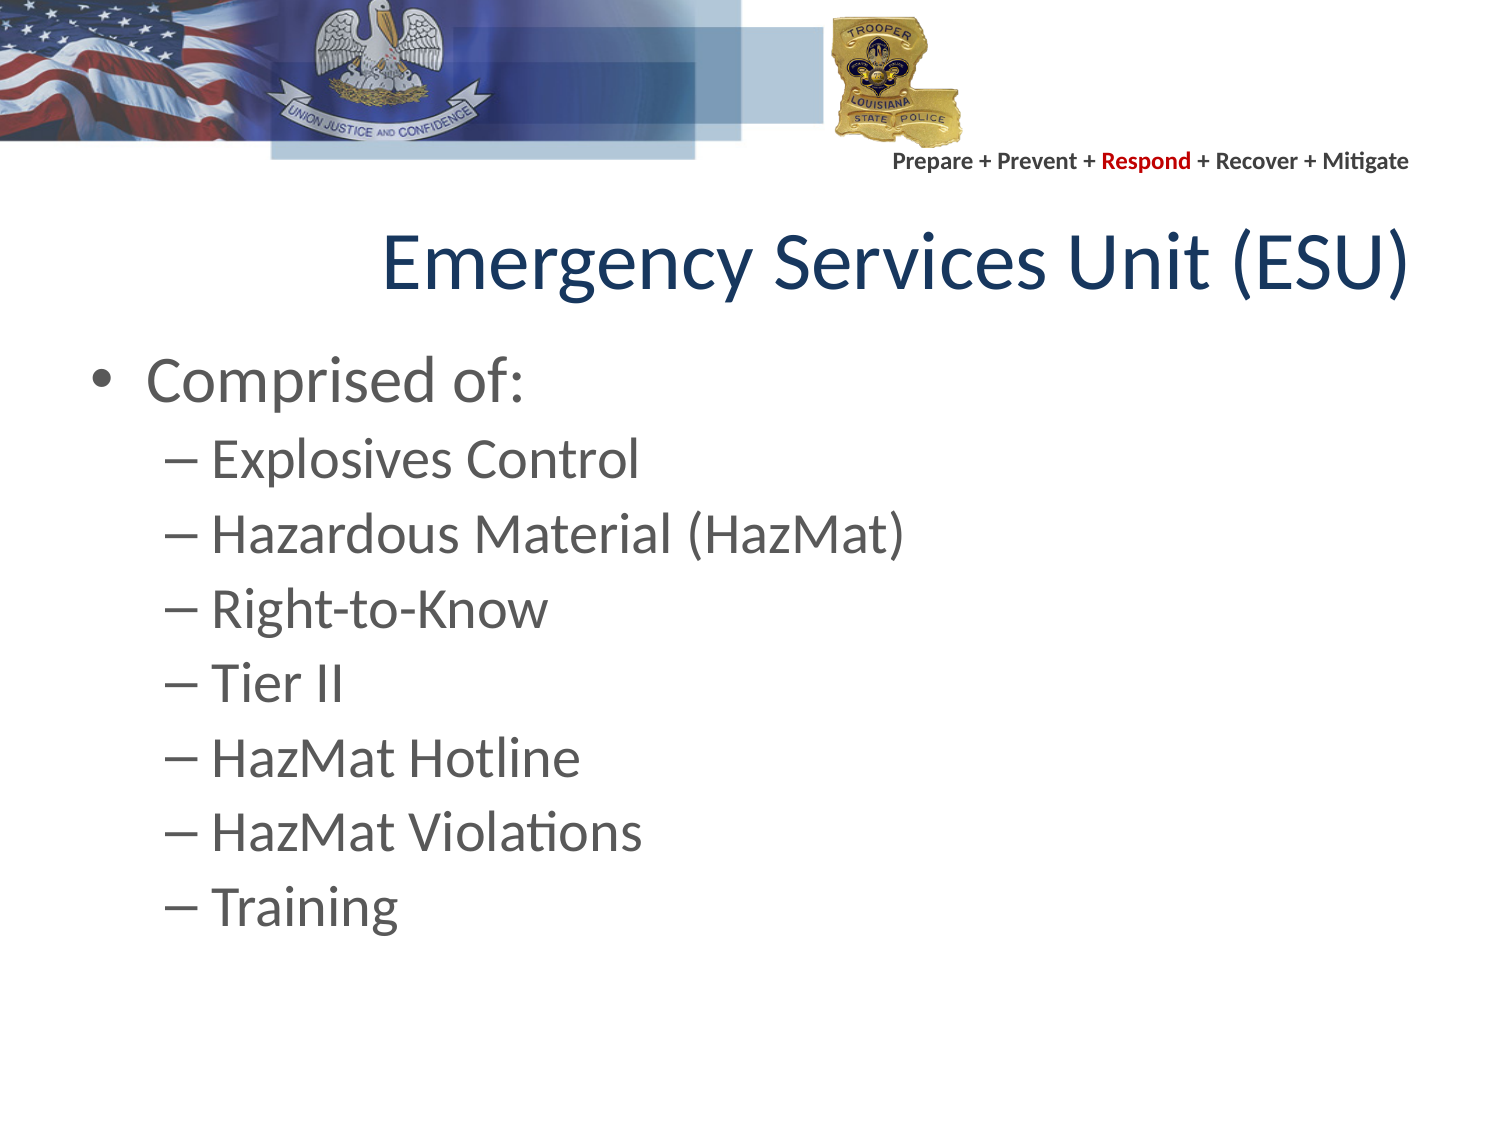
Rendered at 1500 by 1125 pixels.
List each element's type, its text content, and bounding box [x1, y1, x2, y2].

title Emergency Services Unit (ESU) [77, 212, 1428, 313]
picture [0, 0, 963, 160]
list Comprised of: Explosives Control Hazardous Material (HazMat) Right-to-Know Tier II HazMat Hotline HazMat Violations Training [75, 337, 1425, 1005]
